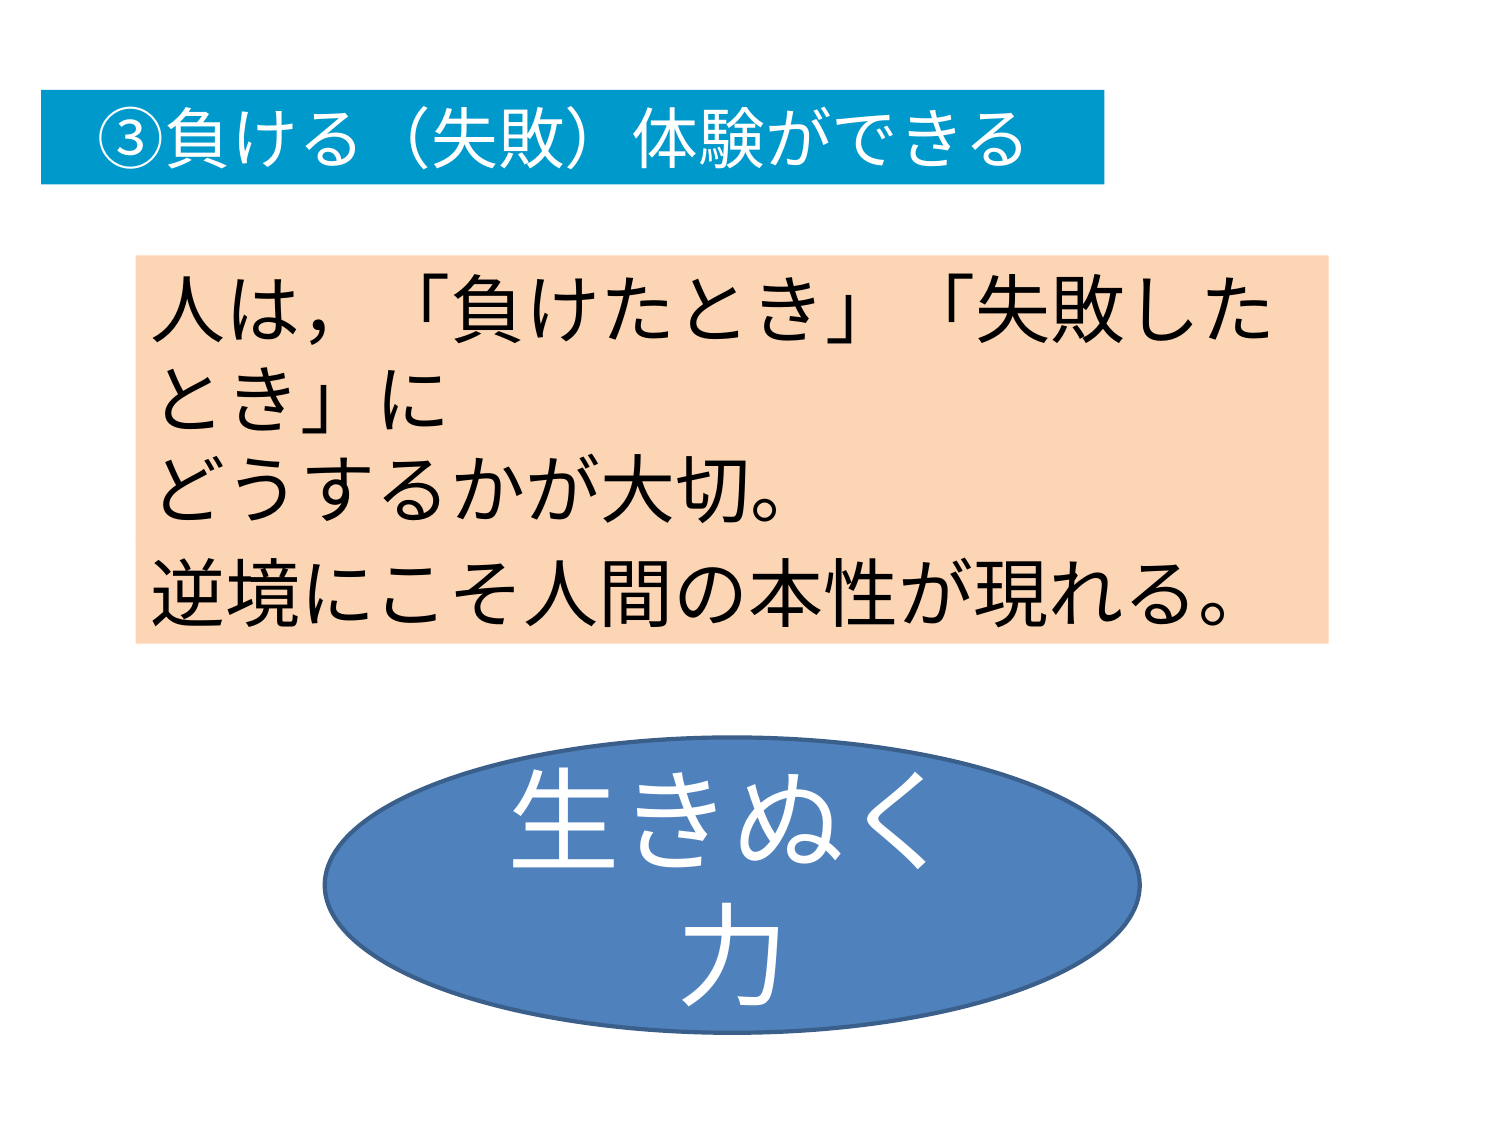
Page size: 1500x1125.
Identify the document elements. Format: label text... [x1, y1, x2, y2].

text_box 逆境にこそ人間の本性が現れる。 [135, 538, 1329, 644]
text_box 生きぬく力 [322, 735, 1142, 1035]
text_box 人は，「負けたとき」「失敗したとき」に どうするかが大切。 [135, 255, 1329, 538]
text_box ③負ける（失敗）体験ができる [41, 89, 1105, 185]
